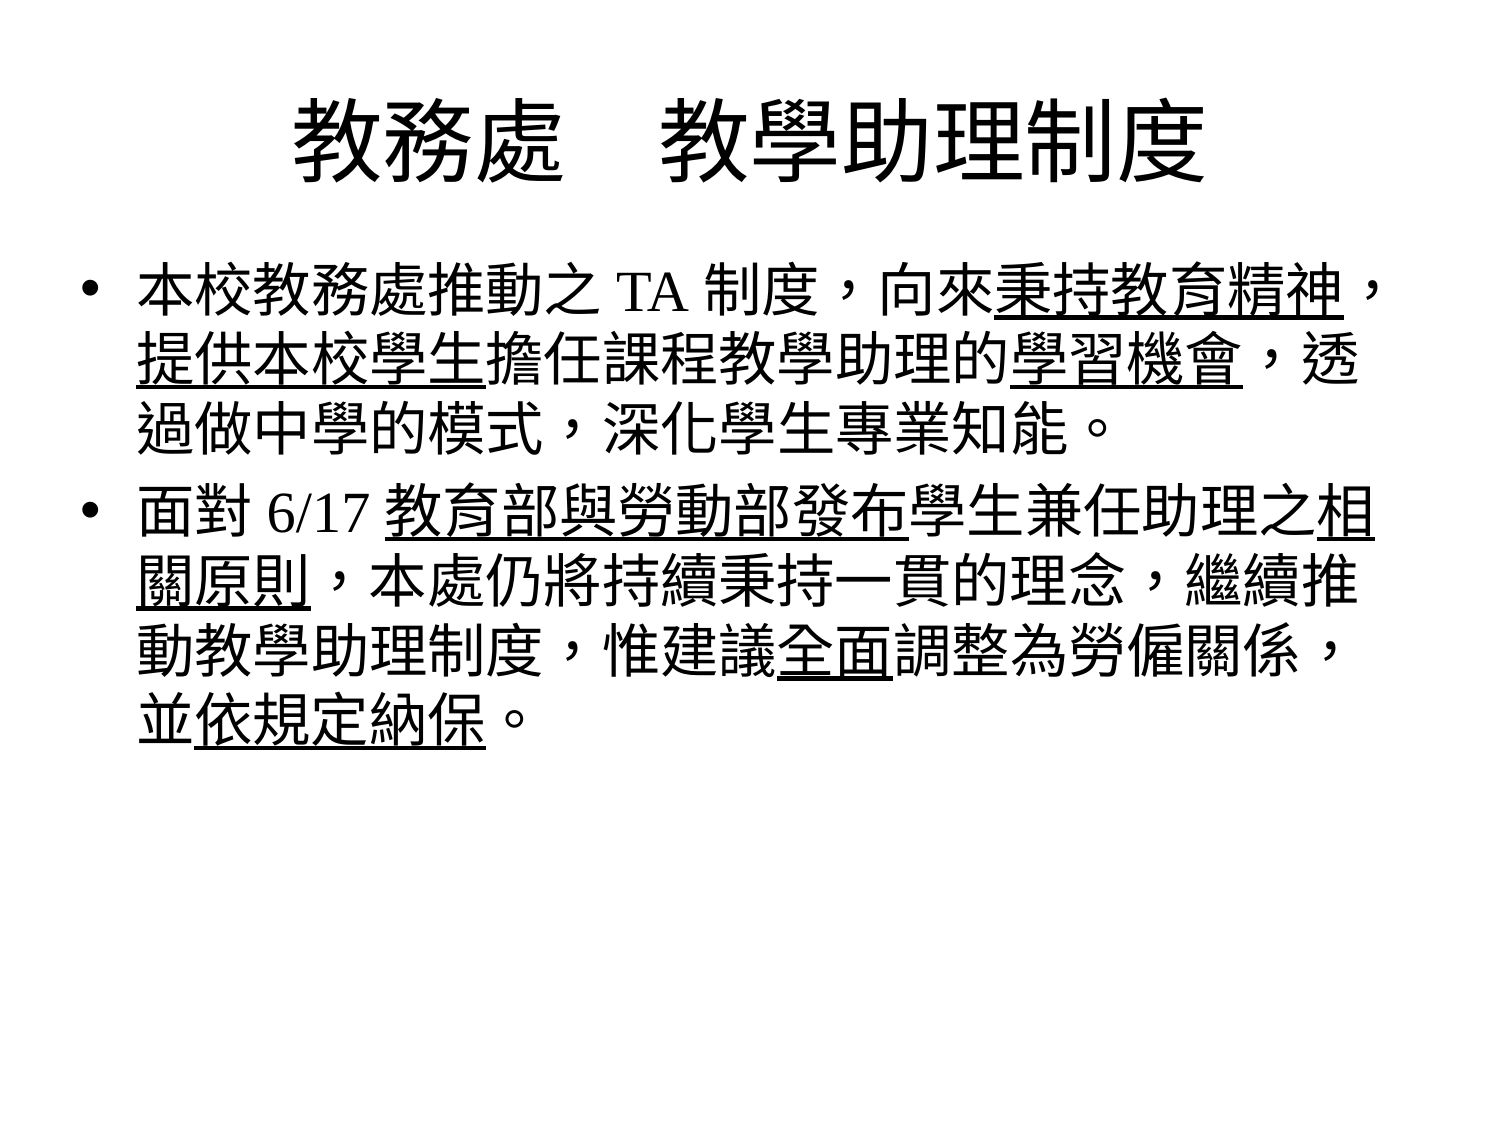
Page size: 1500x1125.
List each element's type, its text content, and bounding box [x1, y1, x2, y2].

title 教務處 教學助理制度 [75, 45, 1425, 233]
list 本校教務處推動之TA制度，向來秉持教育精神，提供本校學生擔任課程教學助理的學習機會，透過做中學的模式，深化學生專業知能。 面對6/17教育部與勞動部發布學生兼任助理之相關原則，本處仍將持續秉持一貫的理念，繼續推動教學助理制度，惟建議全面調整為勞僱關係，並依規定納保。 [64, 245, 1415, 988]
